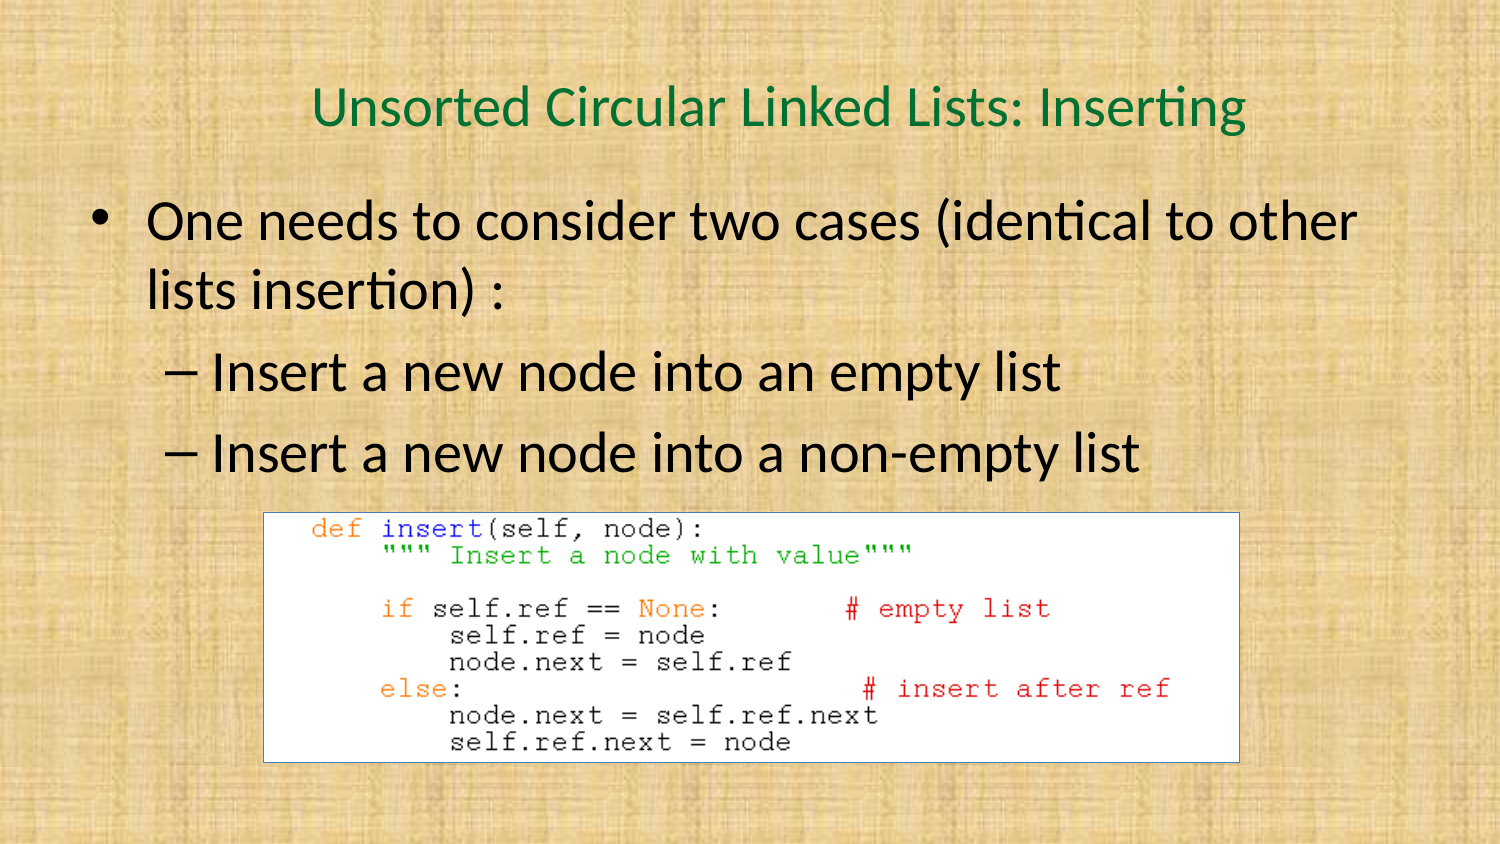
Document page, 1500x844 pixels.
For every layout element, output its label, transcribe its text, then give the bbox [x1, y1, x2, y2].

picture [0, 0, 1500, 844]
title Unsorted Circular Linked Lists: Inserting [243, 33, 1259, 174]
list One needs to consider two cases (identical to other lists insertion) : Insert a new node into an empty list Insert a new node into a non-empty list [75, 174, 1428, 498]
